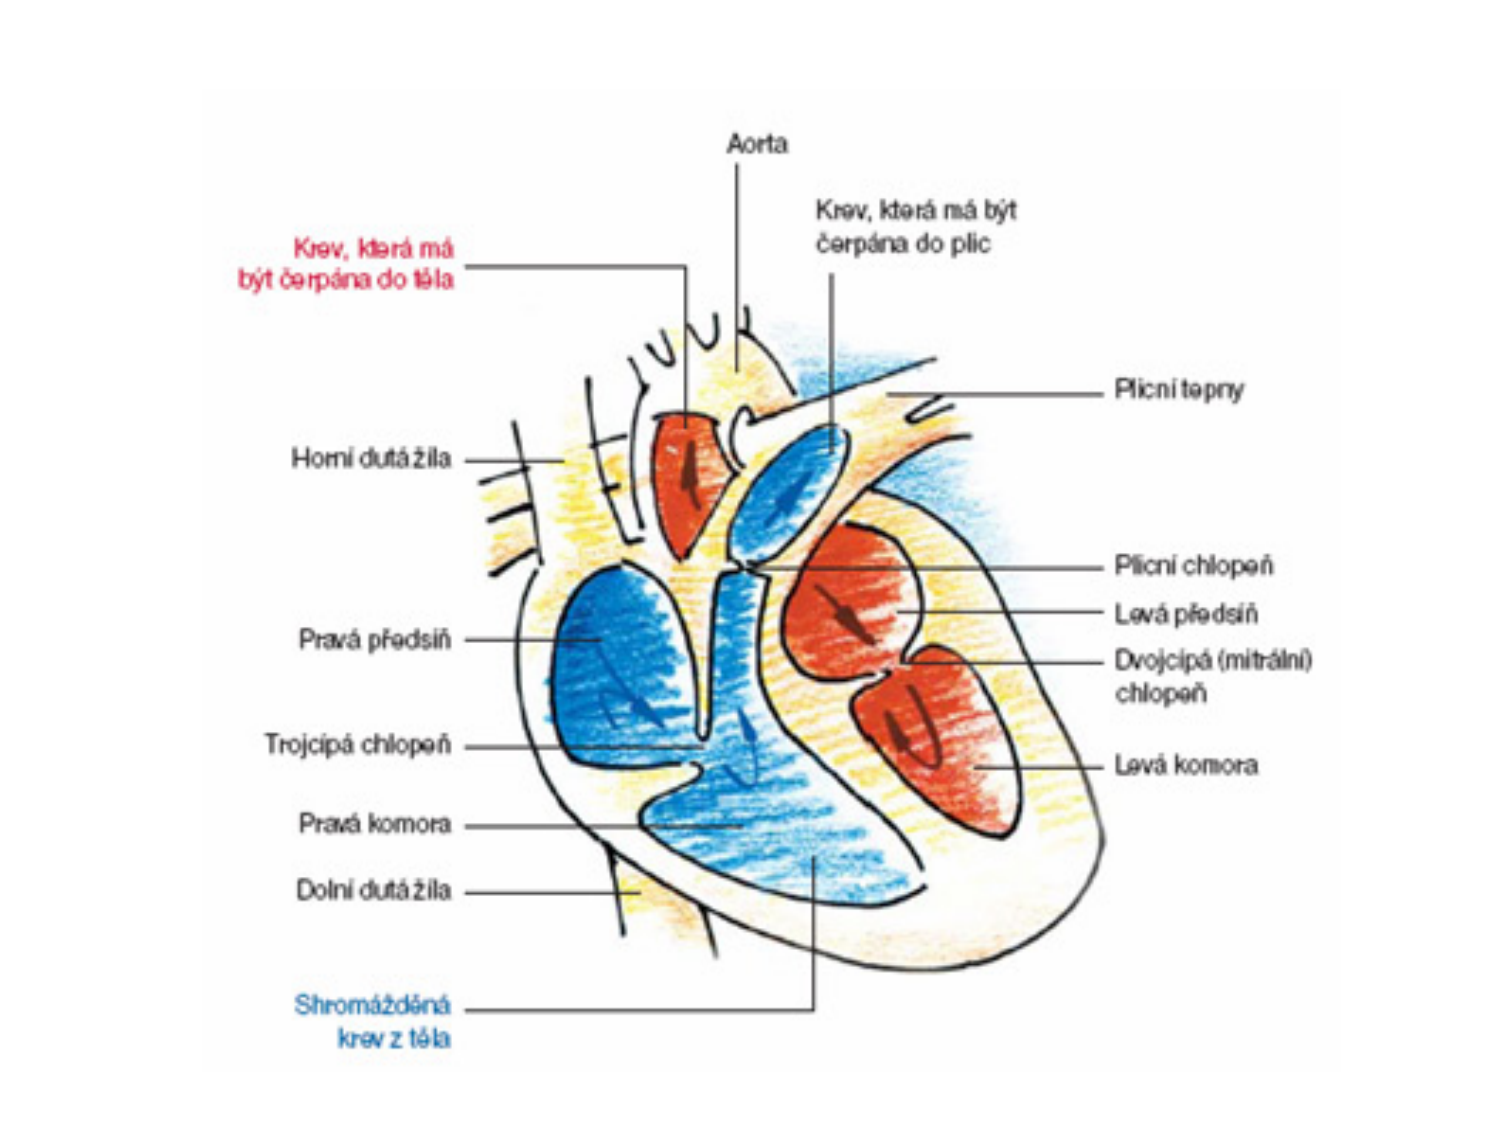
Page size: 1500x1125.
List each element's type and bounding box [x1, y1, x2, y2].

picture [202, 89, 1341, 1073]
